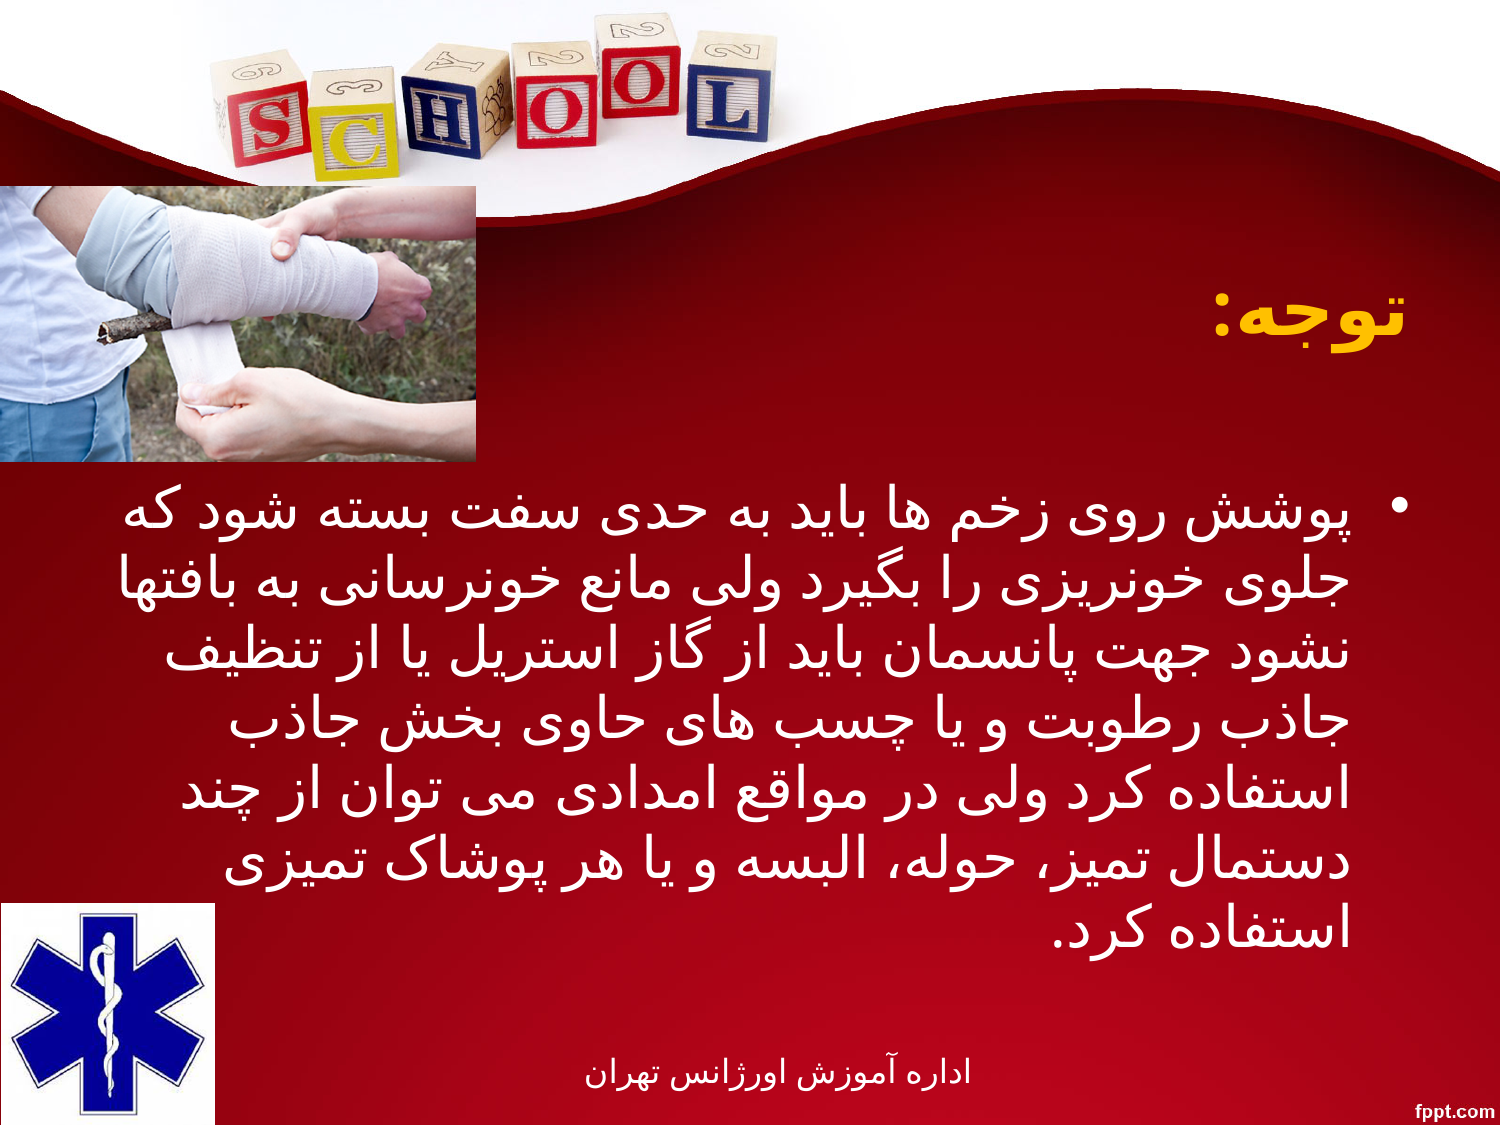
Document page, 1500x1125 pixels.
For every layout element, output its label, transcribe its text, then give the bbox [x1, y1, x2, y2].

list پوشش روی زخم ها باید به حدی سفت بسته شود که جلوی خونریزی را بگیرد ولی مانع خونرسانی به بافتها نشود جهت پانسمان باید از گاز استریل یا از تنظیف جاذب رطوبت و یا چسب های حاوی بخش جاذب استفاده کرد ولی در مواقع امدادی می توان از چند دستمال تمیز، حوله، البسه و یا هر پوشاک تمیزی استفاده کرد. [75, 462, 1425, 1106]
picture [0, 0, 1500, 1125]
title توجه: [481, 211, 1425, 400]
footer اداره آموزش اورژانس تهران [512, 1042, 988, 1103]
